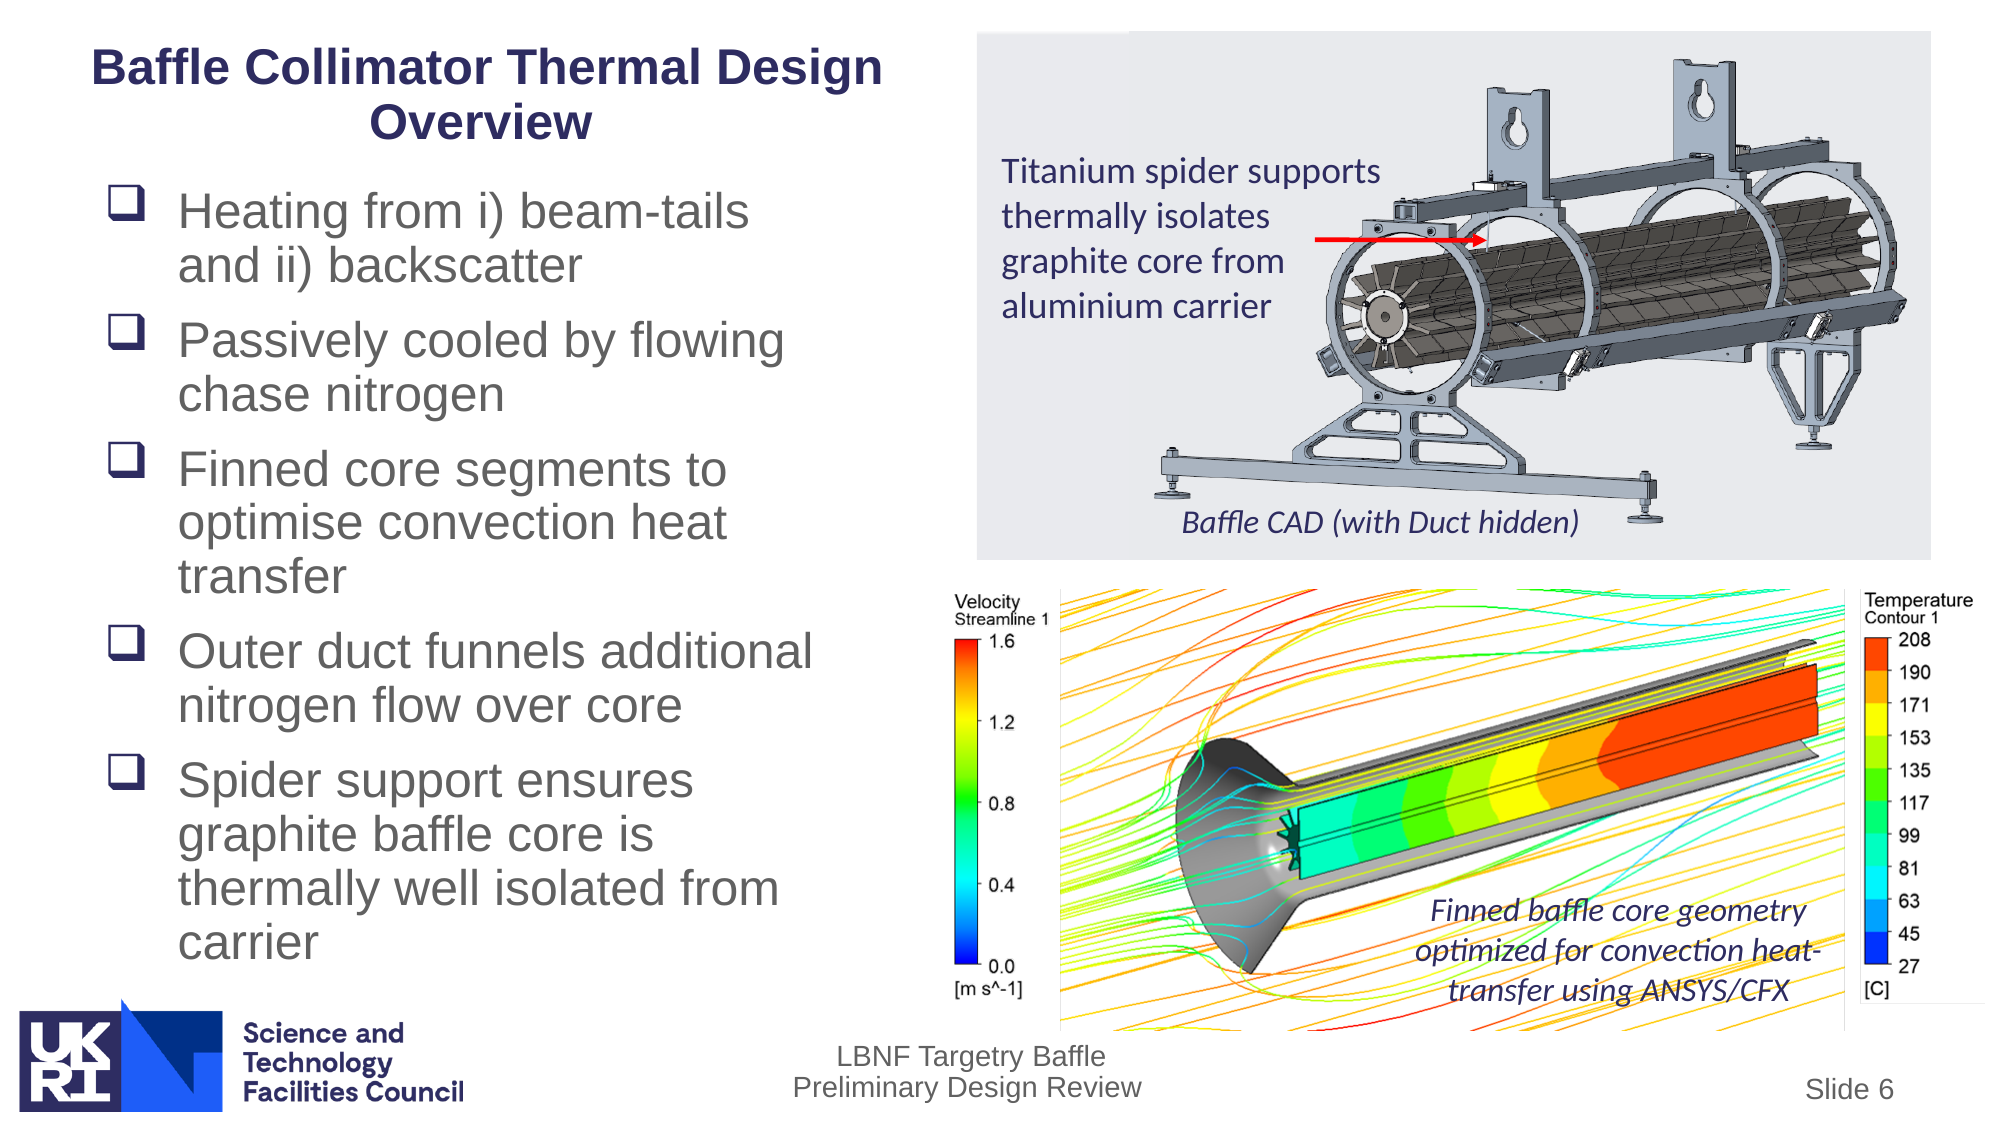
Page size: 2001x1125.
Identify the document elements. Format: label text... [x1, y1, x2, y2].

title Baffle Collimator Thermal Design Overview [0, 34, 962, 158]
list Heating from i) beam-tails and ii) backscatter Passively cooled by flowing chase nitrogen Finned core segments to optimise convection heat transfer Outer duct funnels additional nitrogen flow over core Spider support ensures graphite baffle core is thermally well isolated from carrier [89, 177, 855, 1014]
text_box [976, 31, 1931, 560]
picture [19, 998, 463, 1112]
slide_number Slide 6 [1467, 1067, 1918, 1125]
picture [950, 589, 1985, 1031]
